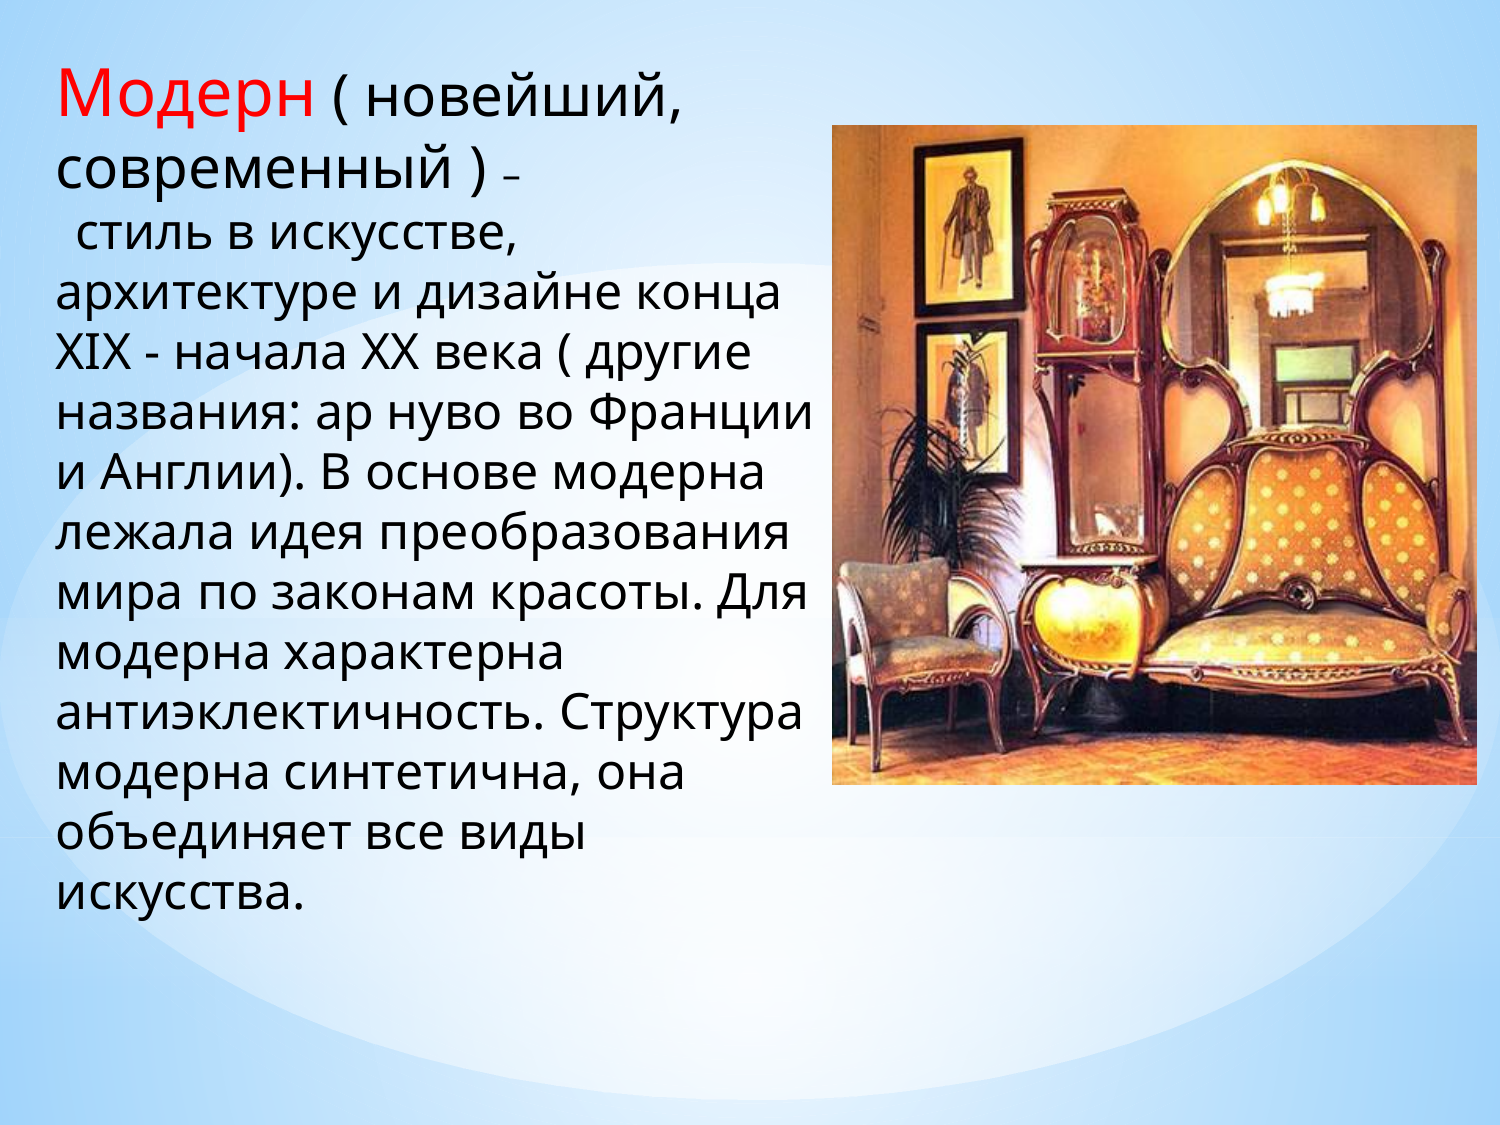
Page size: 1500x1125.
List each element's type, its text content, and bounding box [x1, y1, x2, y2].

picture [832, 125, 1477, 785]
text_box Модерн ( новейший, современный ) – стиль в искусстве, архитектуре и дизайне конца XIX - начала XX века ( другие названия: ар нуво во Франции и Англии). В основе модерна лежала идея преобразования мира по законам красоты. Для модерна характерна антиэклектичность. Структура модерна синтетична, она объединяет все виды искусства. [41, 42, 833, 988]
